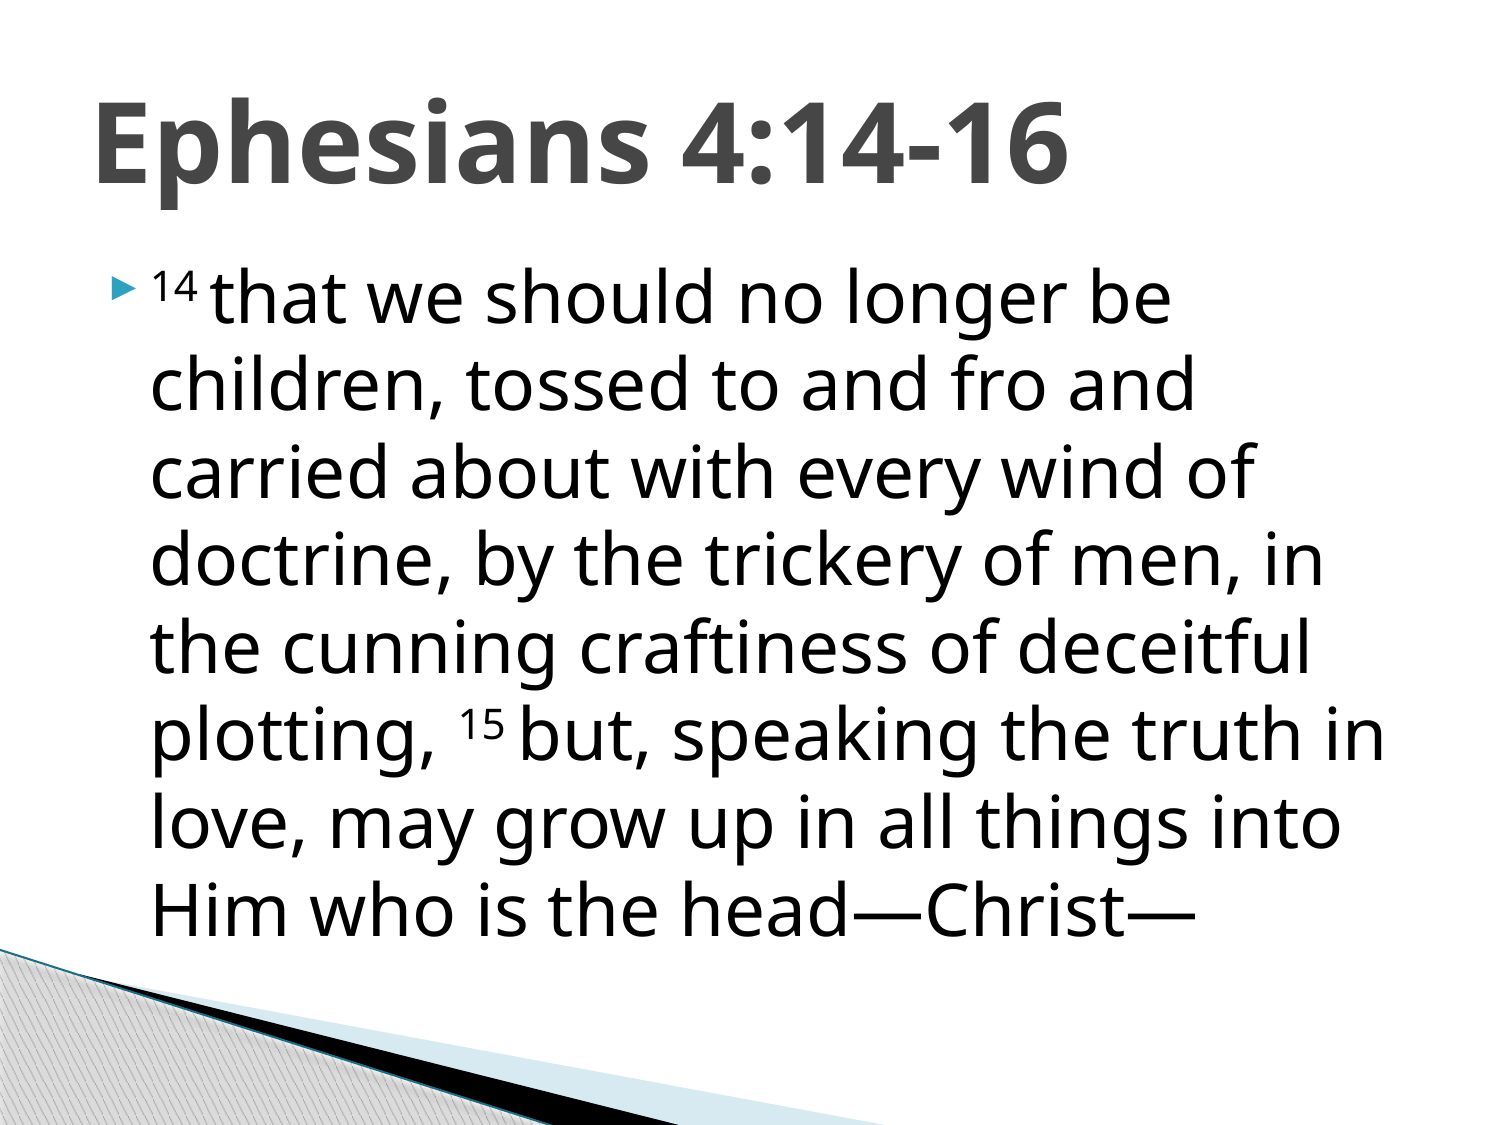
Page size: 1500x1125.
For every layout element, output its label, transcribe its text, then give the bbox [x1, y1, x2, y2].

title Ephesians 4:14-16 [75, 45, 1425, 233]
list 14 that we should no longer be children, tossed to and fro and carried about with every wind of doctrine, by the trickery of men, in the cunning craftiness of deceitful plotting, 15 but, speaking the truth in love, may grow up in all things into Him who is the head—Christ— [75, 243, 1425, 986]
